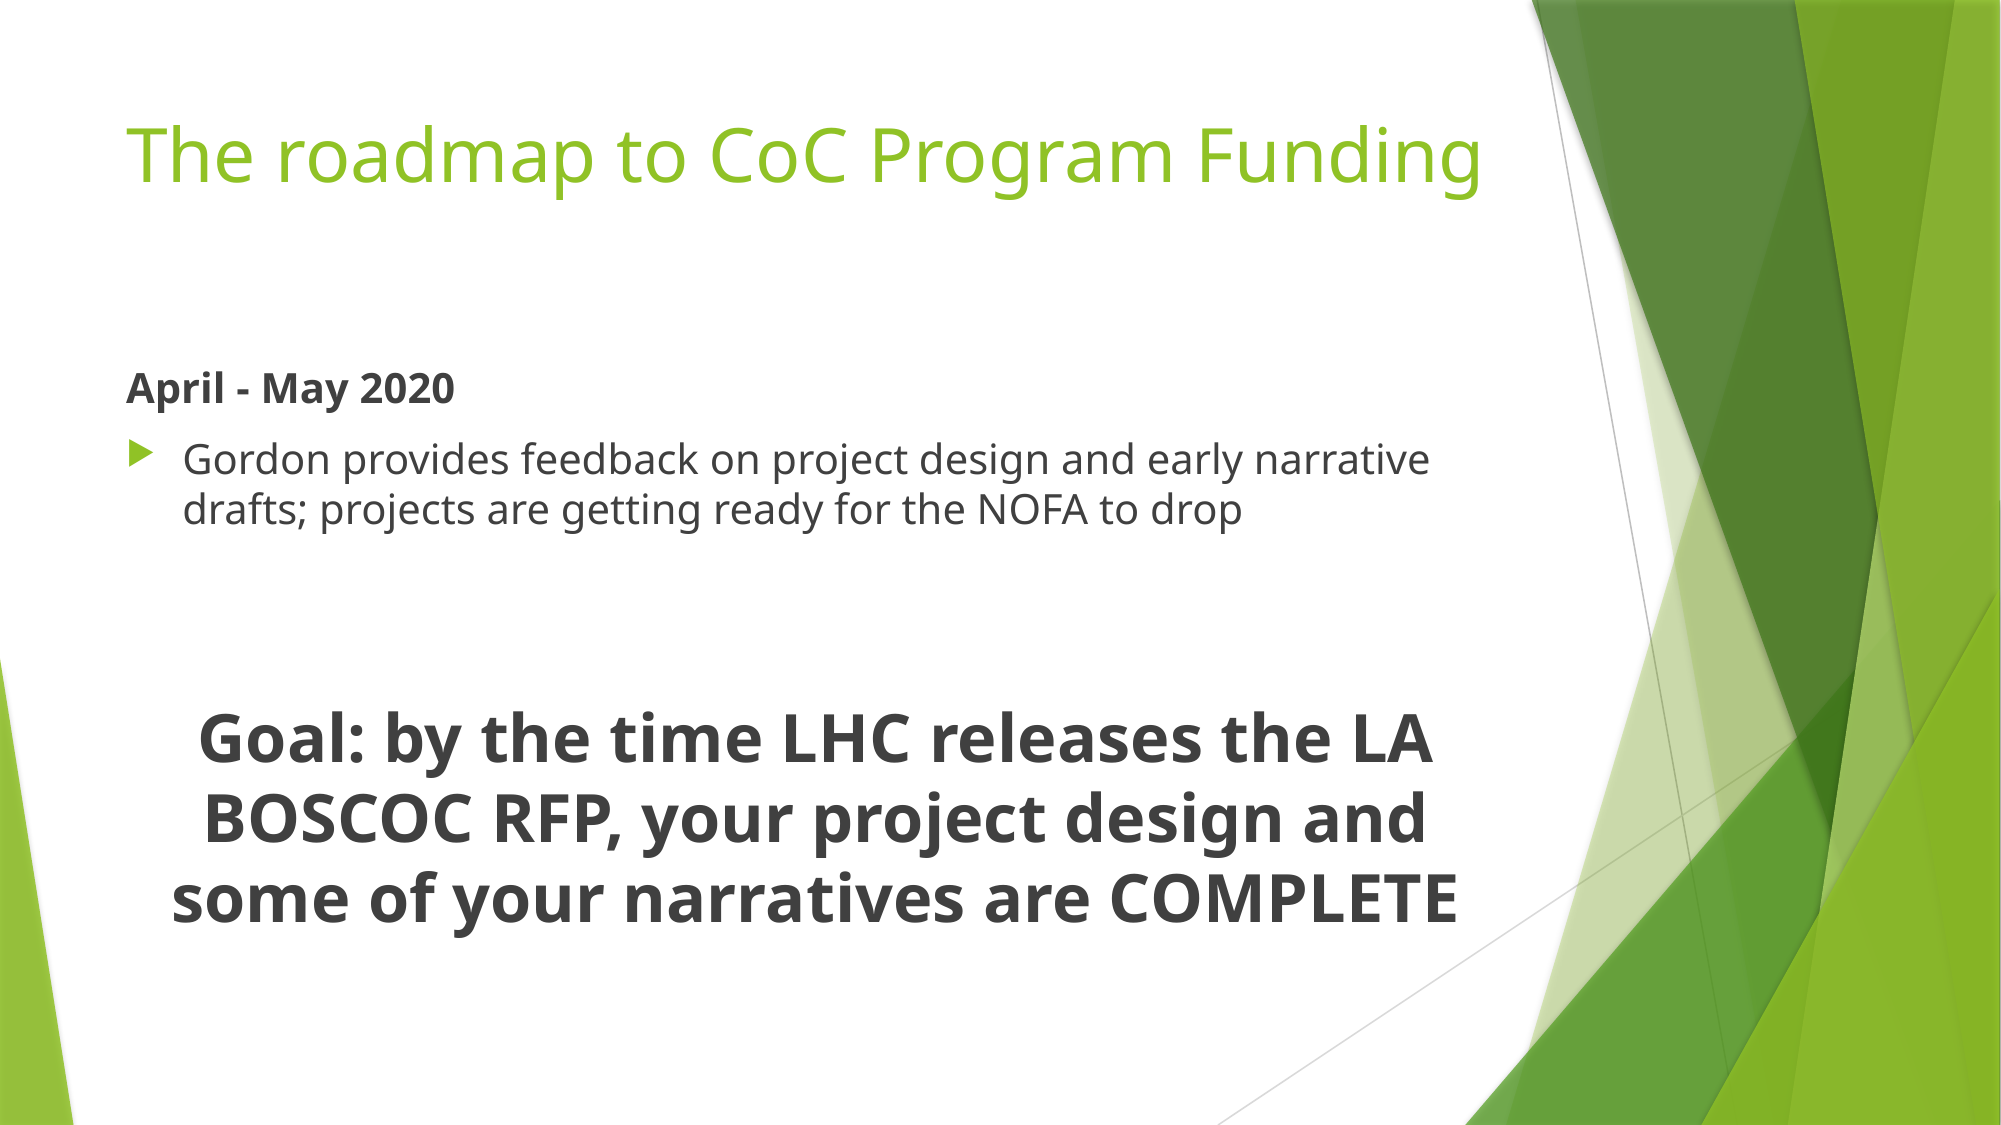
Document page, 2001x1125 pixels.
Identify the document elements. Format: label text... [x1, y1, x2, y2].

title The roadmap to CoC Program Funding [111, 99, 1522, 317]
list April - May 2020 Gordon provides feedback on project design and early narrative drafts; projects are getting ready for the NOFA to drop Goal: by the time LHC releases the LA BOSCOC RFP, your project design and some of your narratives are COMPLETE [111, 354, 1522, 992]
